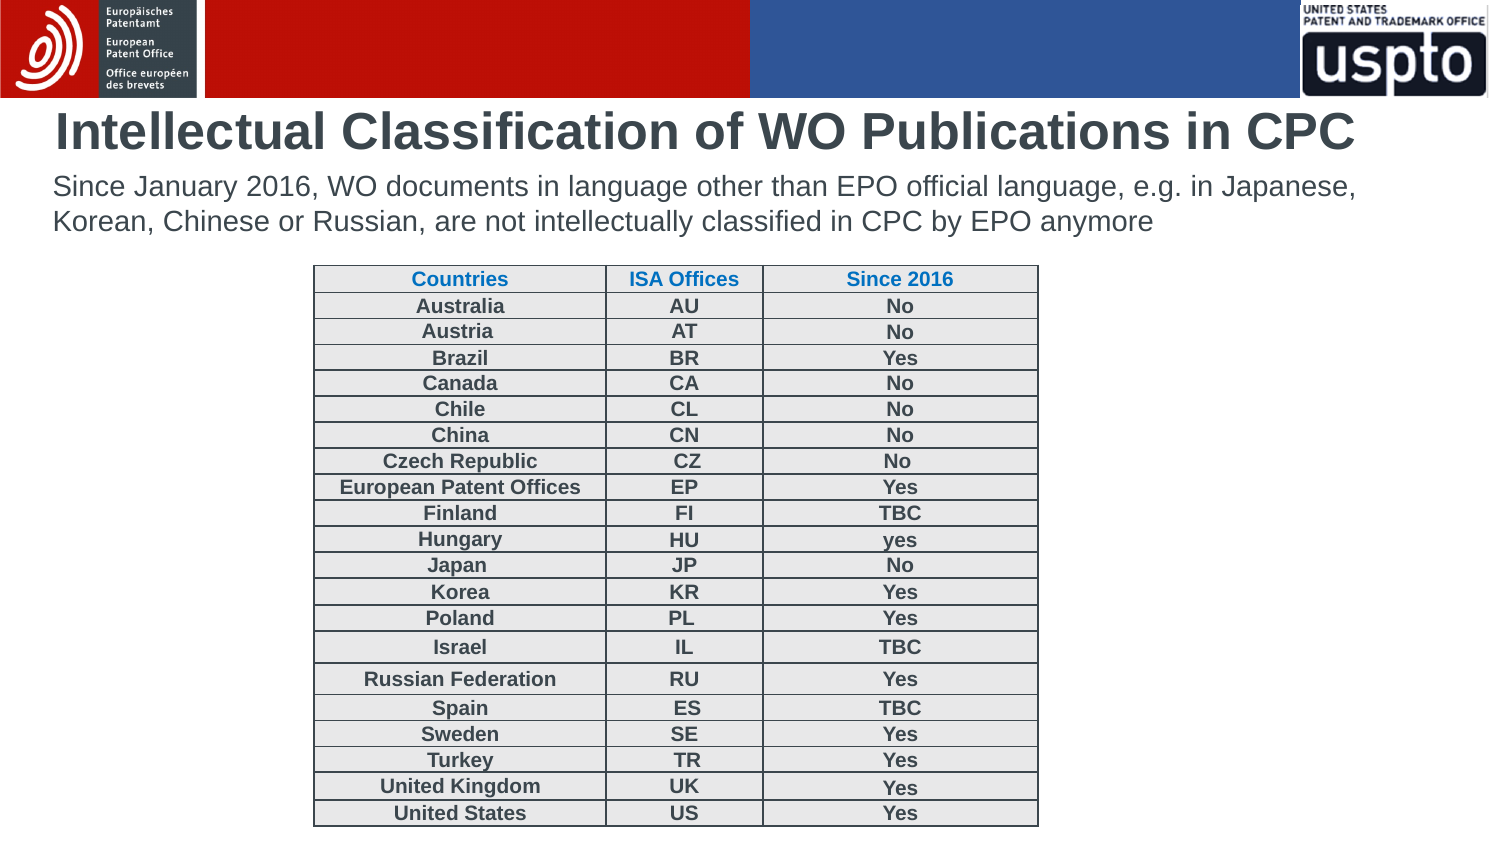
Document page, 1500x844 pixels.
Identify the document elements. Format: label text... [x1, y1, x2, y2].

table_cell BR [607, 345, 762, 369]
picture [0, 0, 1489, 98]
table_cell No [764, 423, 1037, 447]
table_cell CN [607, 423, 762, 447]
table_cell No [764, 293, 1037, 318]
table_cell Russian Federation [315, 664, 605, 694]
table_cell No [764, 319, 1037, 344]
table_cell CA [607, 371, 762, 395]
table_cell Chile [315, 397, 605, 421]
table_cell TBC [764, 501, 1037, 525]
table_cell Czech Republic [315, 449, 605, 473]
table_cell Canada [315, 371, 605, 395]
table_cell Israel [315, 632, 605, 662]
table_cell TBC [764, 695, 1037, 720]
table_cell No [764, 553, 1037, 577]
table_cell CZ [607, 449, 762, 473]
table_cell No [764, 371, 1037, 395]
table_cell Yes [764, 721, 1037, 746]
text_box Since January 2016, WO documents in language other than EPO official language, e.g. in Japanese, Korean, Chinese or Russian, are not intellectually classified in CPC by EPO anymore [37, 159, 1456, 245]
table_cell Korea [315, 579, 605, 604]
table_cell HU [607, 527, 762, 551]
table_cell Finland [315, 501, 605, 525]
table_header ISA Offices [607, 266, 762, 292]
table_cell TBC [764, 632, 1037, 662]
table_cell Austria [315, 319, 605, 344]
table_header Since 2016 [764, 266, 1037, 292]
table_cell IL [607, 632, 762, 662]
table_cell Yes [764, 801, 1037, 825]
table_cell Yes [764, 747, 1037, 771]
table_cell Yes [764, 773, 1037, 799]
table_cell RU [607, 664, 762, 694]
table_cell Yes [764, 579, 1037, 604]
table_cell China [315, 423, 605, 447]
table_header Countries [315, 266, 605, 292]
table_cell No [764, 449, 1037, 473]
table_cell US [607, 801, 762, 825]
table_cell Spain [315, 695, 605, 720]
table_cell EP [607, 475, 762, 499]
table_cell Japan [315, 553, 605, 577]
table_cell ES [607, 695, 762, 720]
table_cell Yes [764, 475, 1037, 499]
table_cell Brazil [315, 345, 605, 369]
table_cell Yes [764, 664, 1037, 694]
table_cell Hungary [315, 527, 605, 551]
table_cell KR [607, 579, 762, 604]
table_cell SE [607, 721, 762, 746]
table_cell United States [315, 801, 605, 825]
table_cell European Patent Offices [315, 475, 605, 499]
table_cell PL [607, 606, 762, 630]
table_cell United Kingdom [315, 773, 605, 799]
table_cell AT [607, 319, 762, 344]
table_cell Yes [764, 606, 1037, 630]
table_cell CL [607, 397, 762, 421]
table_cell UK [607, 773, 762, 799]
table_cell AU [607, 293, 762, 318]
table_cell Turkey [315, 747, 605, 771]
table_cell No [764, 397, 1037, 421]
table_cell JP [607, 553, 762, 577]
table_cell TR [607, 747, 762, 771]
text_box Intellectual Classification of WO Publications in CPC [55, 54, 1456, 159]
table_cell Australia [315, 293, 605, 318]
table_cell Yes [764, 345, 1037, 369]
table_cell FI [607, 501, 762, 525]
table_cell Sweden [315, 721, 605, 746]
table_cell yes [764, 527, 1037, 551]
table_cell Poland [315, 606, 605, 630]
